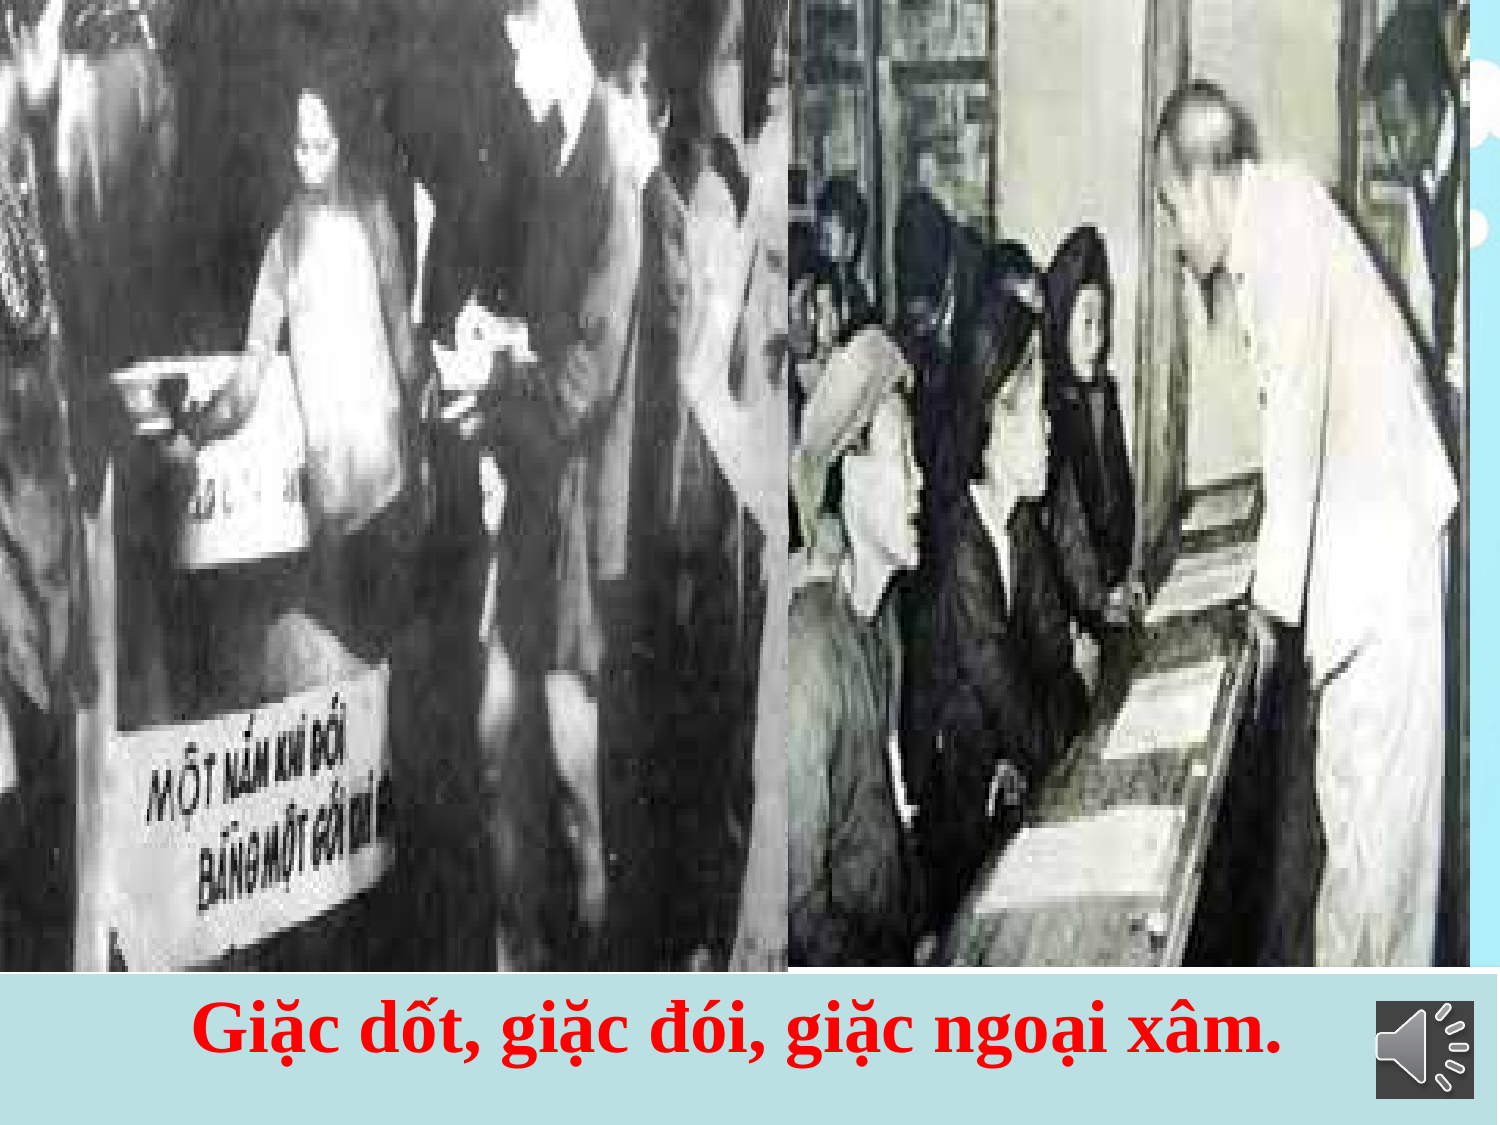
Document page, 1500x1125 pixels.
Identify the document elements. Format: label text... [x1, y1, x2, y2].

picture [0, 0, 788, 972]
picture [1470, 0, 1500, 967]
picture [1374, 999, 1476, 1101]
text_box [782, 0, 1470, 1074]
text_box Giặc dốt, giặc đói, giặc ngoại xâm. [0, 967, 1500, 1125]
